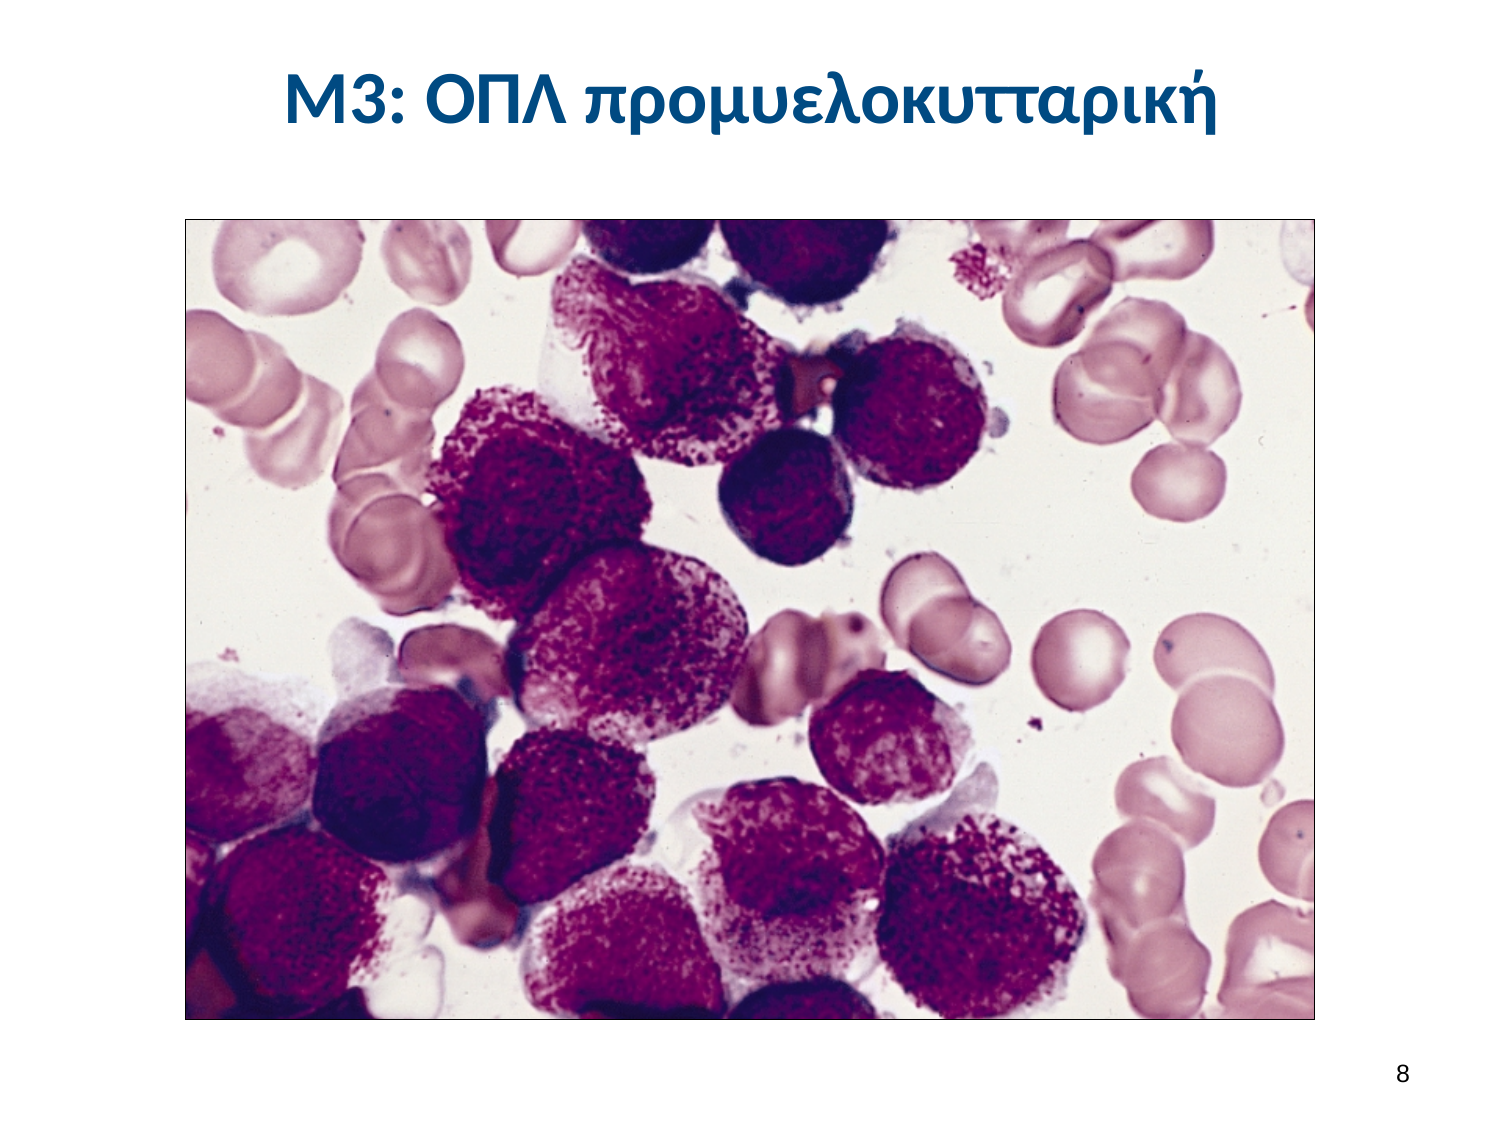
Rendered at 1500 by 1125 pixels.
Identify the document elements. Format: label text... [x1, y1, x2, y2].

title Μ3: OΠΛ προμυελοκυτταρική [76, 19, 1427, 169]
slide_number 7 [1074, 1042, 1425, 1103]
picture [185, 219, 1315, 1021]
